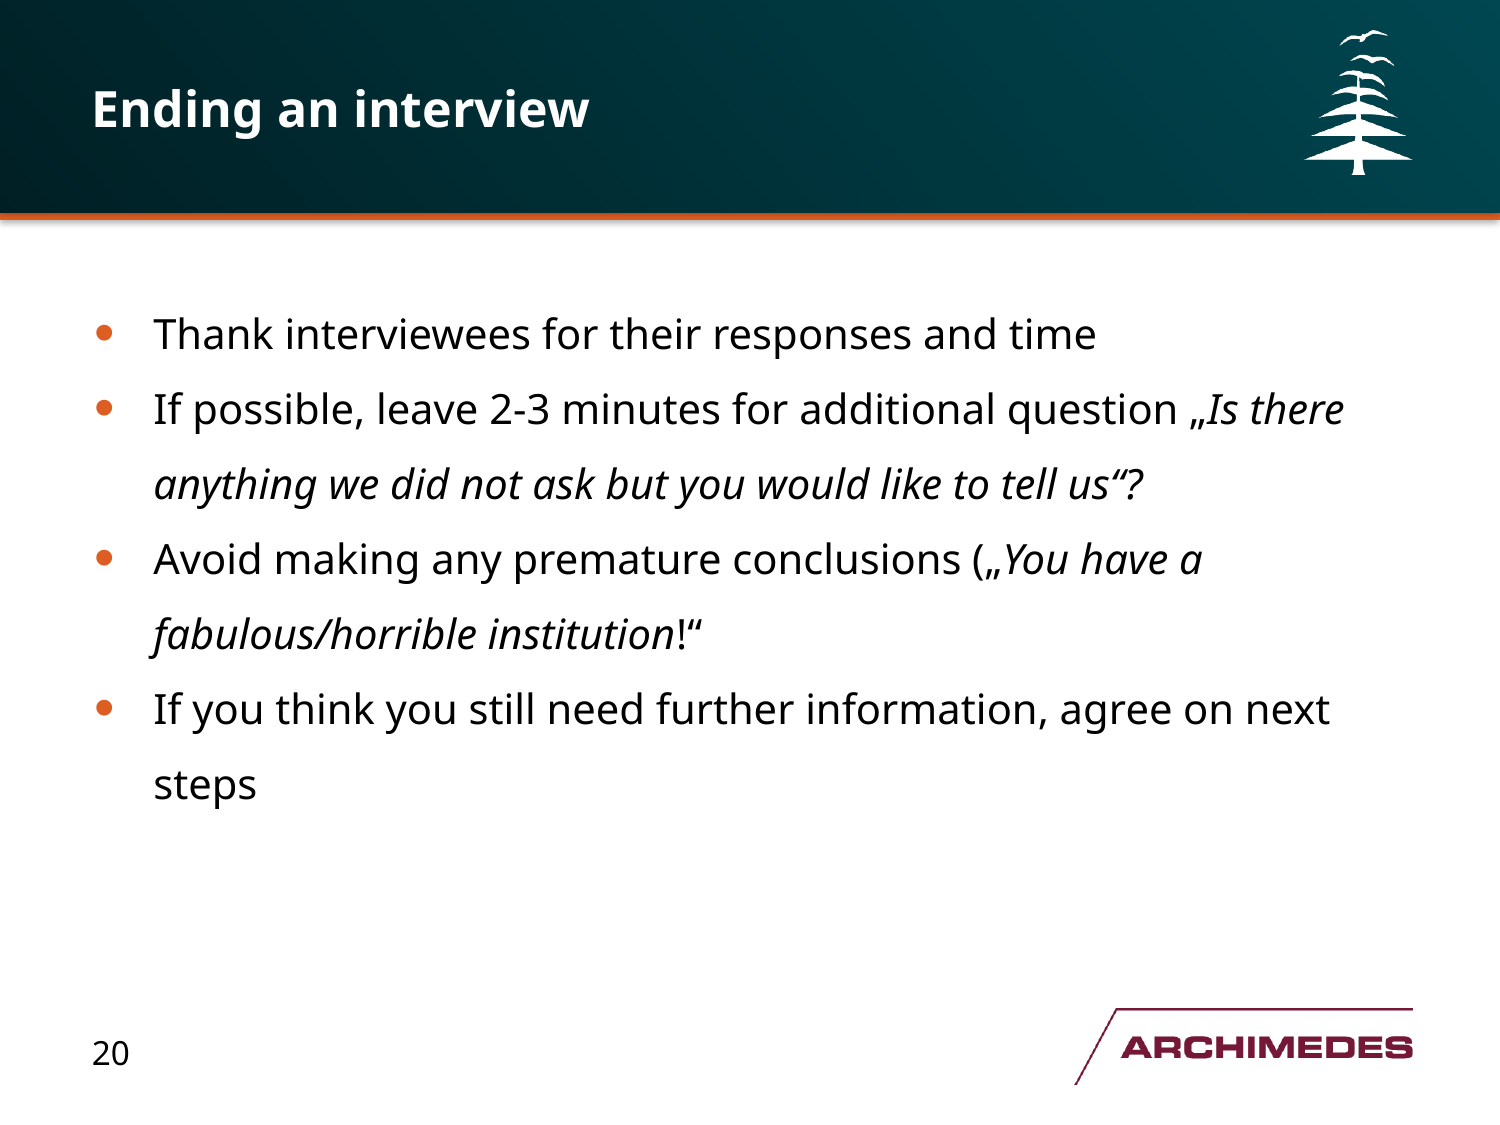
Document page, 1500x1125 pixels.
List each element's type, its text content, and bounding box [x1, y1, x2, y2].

picture [1074, 1008, 1413, 1085]
list Thank interviewees for their responses and time If possible, leave 2-3 minutes for additional question „Is there anything we did not ask but you would like to tell us“? Avoid making any premature conclusions („You have a fabulous/horrible institution!“ If you think you still need further information, agree on next steps [76, 274, 1413, 963]
picture [1303, 30, 1413, 175]
slide_number 20 [76, 1025, 184, 1085]
title Ending an interview [76, 0, 1176, 213]
